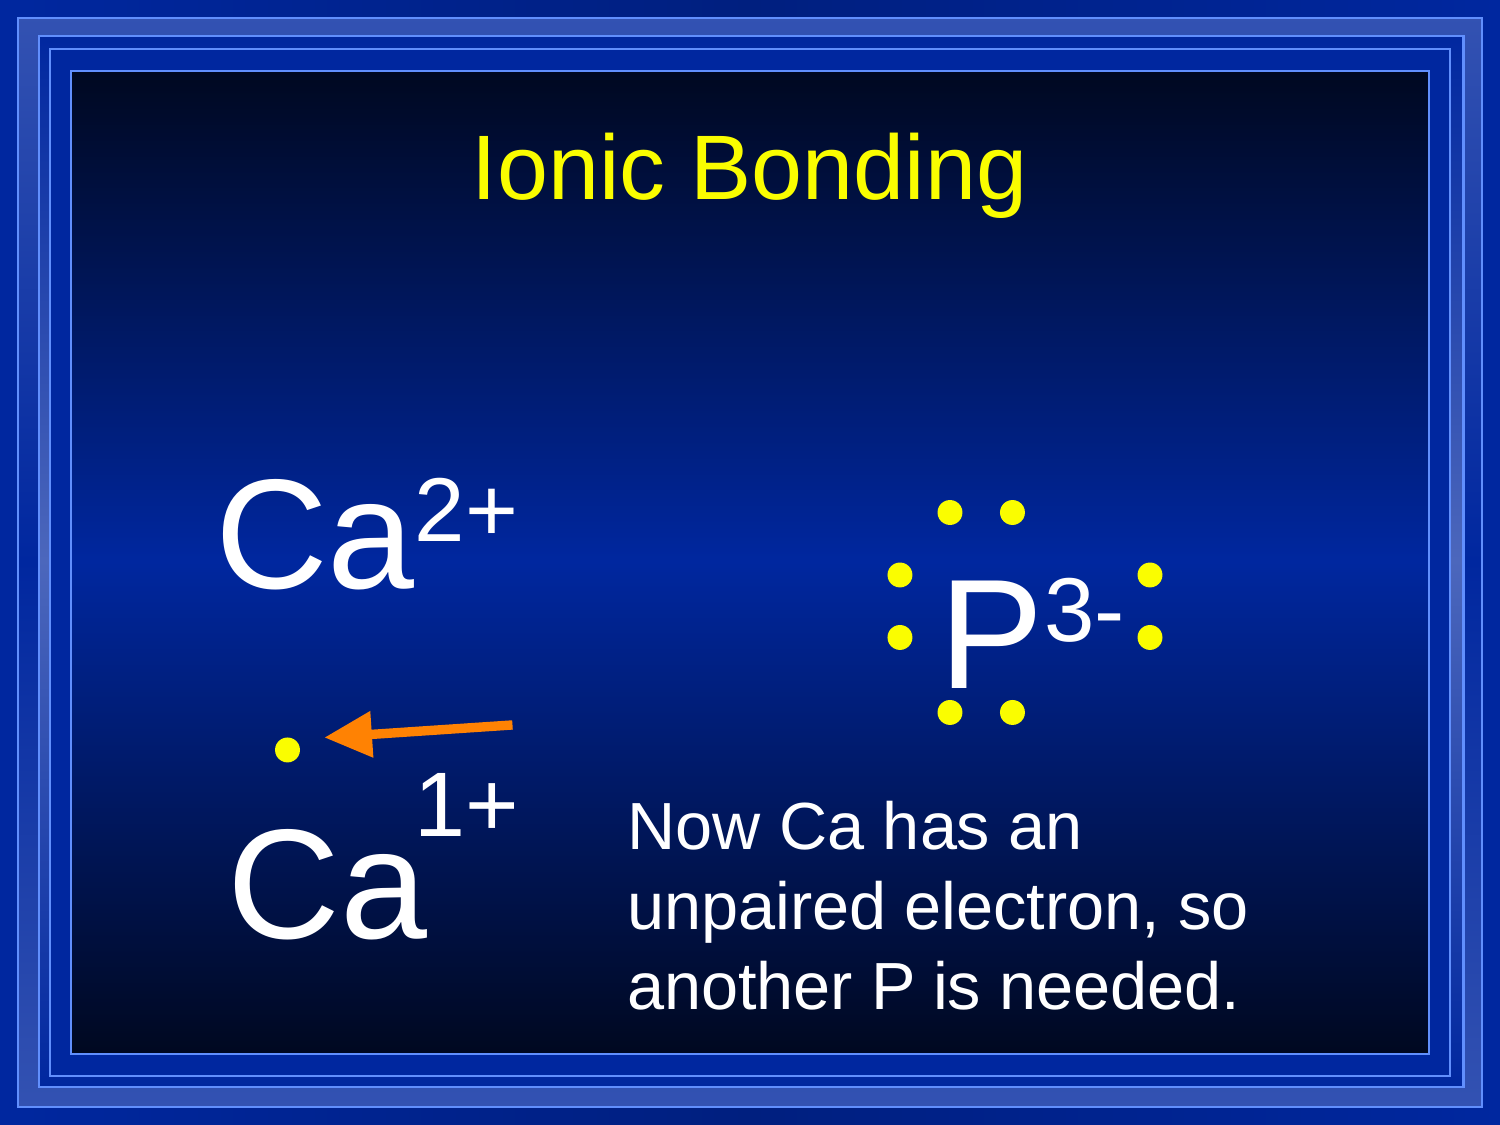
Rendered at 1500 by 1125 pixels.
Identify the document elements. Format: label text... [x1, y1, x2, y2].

text_box [887, 562, 913, 588]
text_box [1137, 624, 1163, 650]
text_box [937, 500, 963, 525]
text_box [887, 624, 913, 650]
text_box Ionic Bonding [112, 99, 1388, 225]
text_box [999, 500, 1025, 526]
text_box [1137, 562, 1163, 588]
text_box Ca2+ [199, 425, 588, 628]
text_box 1+ [399, 737, 550, 863]
text_box [937, 699, 963, 725]
text_box Ca [212, 774, 463, 978]
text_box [324, 724, 513, 738]
text_box [999, 699, 1025, 725]
text_box P3- [924, 525, 1363, 728]
text_box Now Ca has an unpaired electron, so another P is needed. [612, 774, 1350, 1030]
text_box [275, 737, 301, 763]
